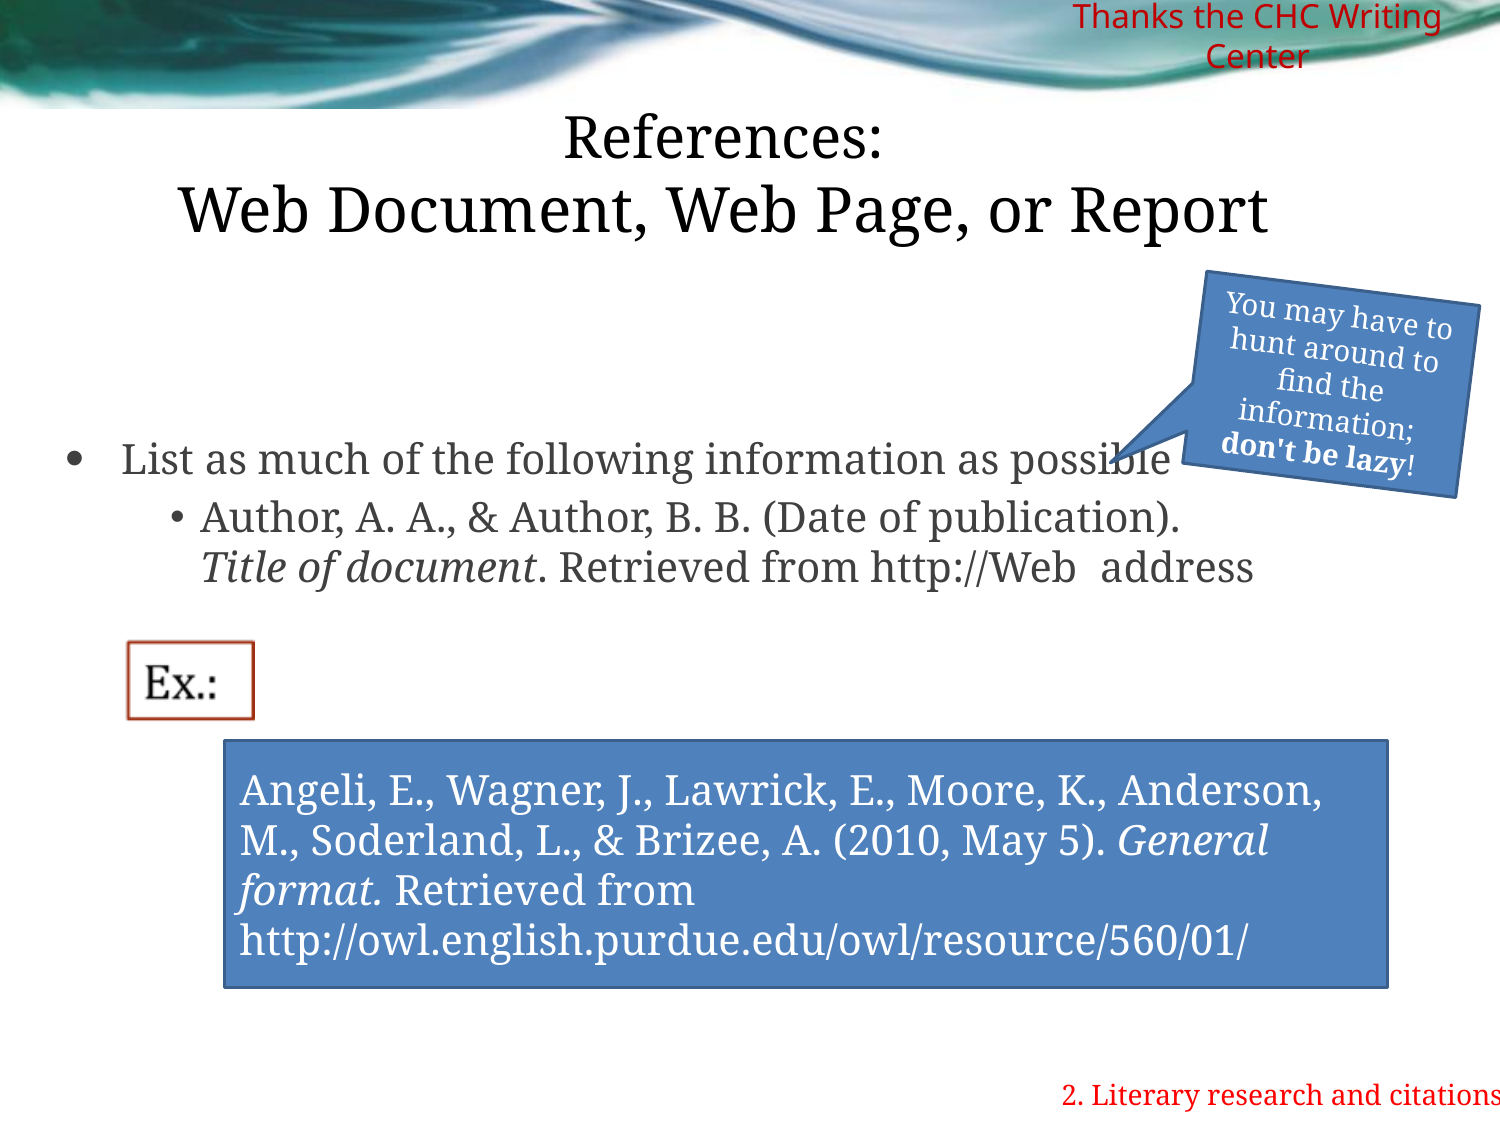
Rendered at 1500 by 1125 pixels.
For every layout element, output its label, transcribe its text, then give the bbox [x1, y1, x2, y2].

list List as much of the following information as possible Author, A. A., & Author, B. B. (Date of publication). Title of document. Retrieved from http://Web address [50, 399, 1275, 1049]
title References: Web Document, Web Page, or Report [17, 92, 1431, 301]
text_box Angeli, E., Wagner, J., Lawrick, E., Moore, K., Anderson, M., Soderland, L., & Brizee, A. (2010, May 5). General format. Retrieved from http://owl.english.purdue.edu/owl/resource/560/01/ [223, 739, 1389, 989]
text_box 2. Literary research and citations [1046, 1070, 1500, 1119]
picture [112, 634, 255, 741]
text_box You may have to hunt around to find the information; don't be lazy! [1109, 269, 1482, 499]
footer Thanks the CHC Writing Center [1020, 5, 1496, 66]
picture [0, 0, 1500, 109]
